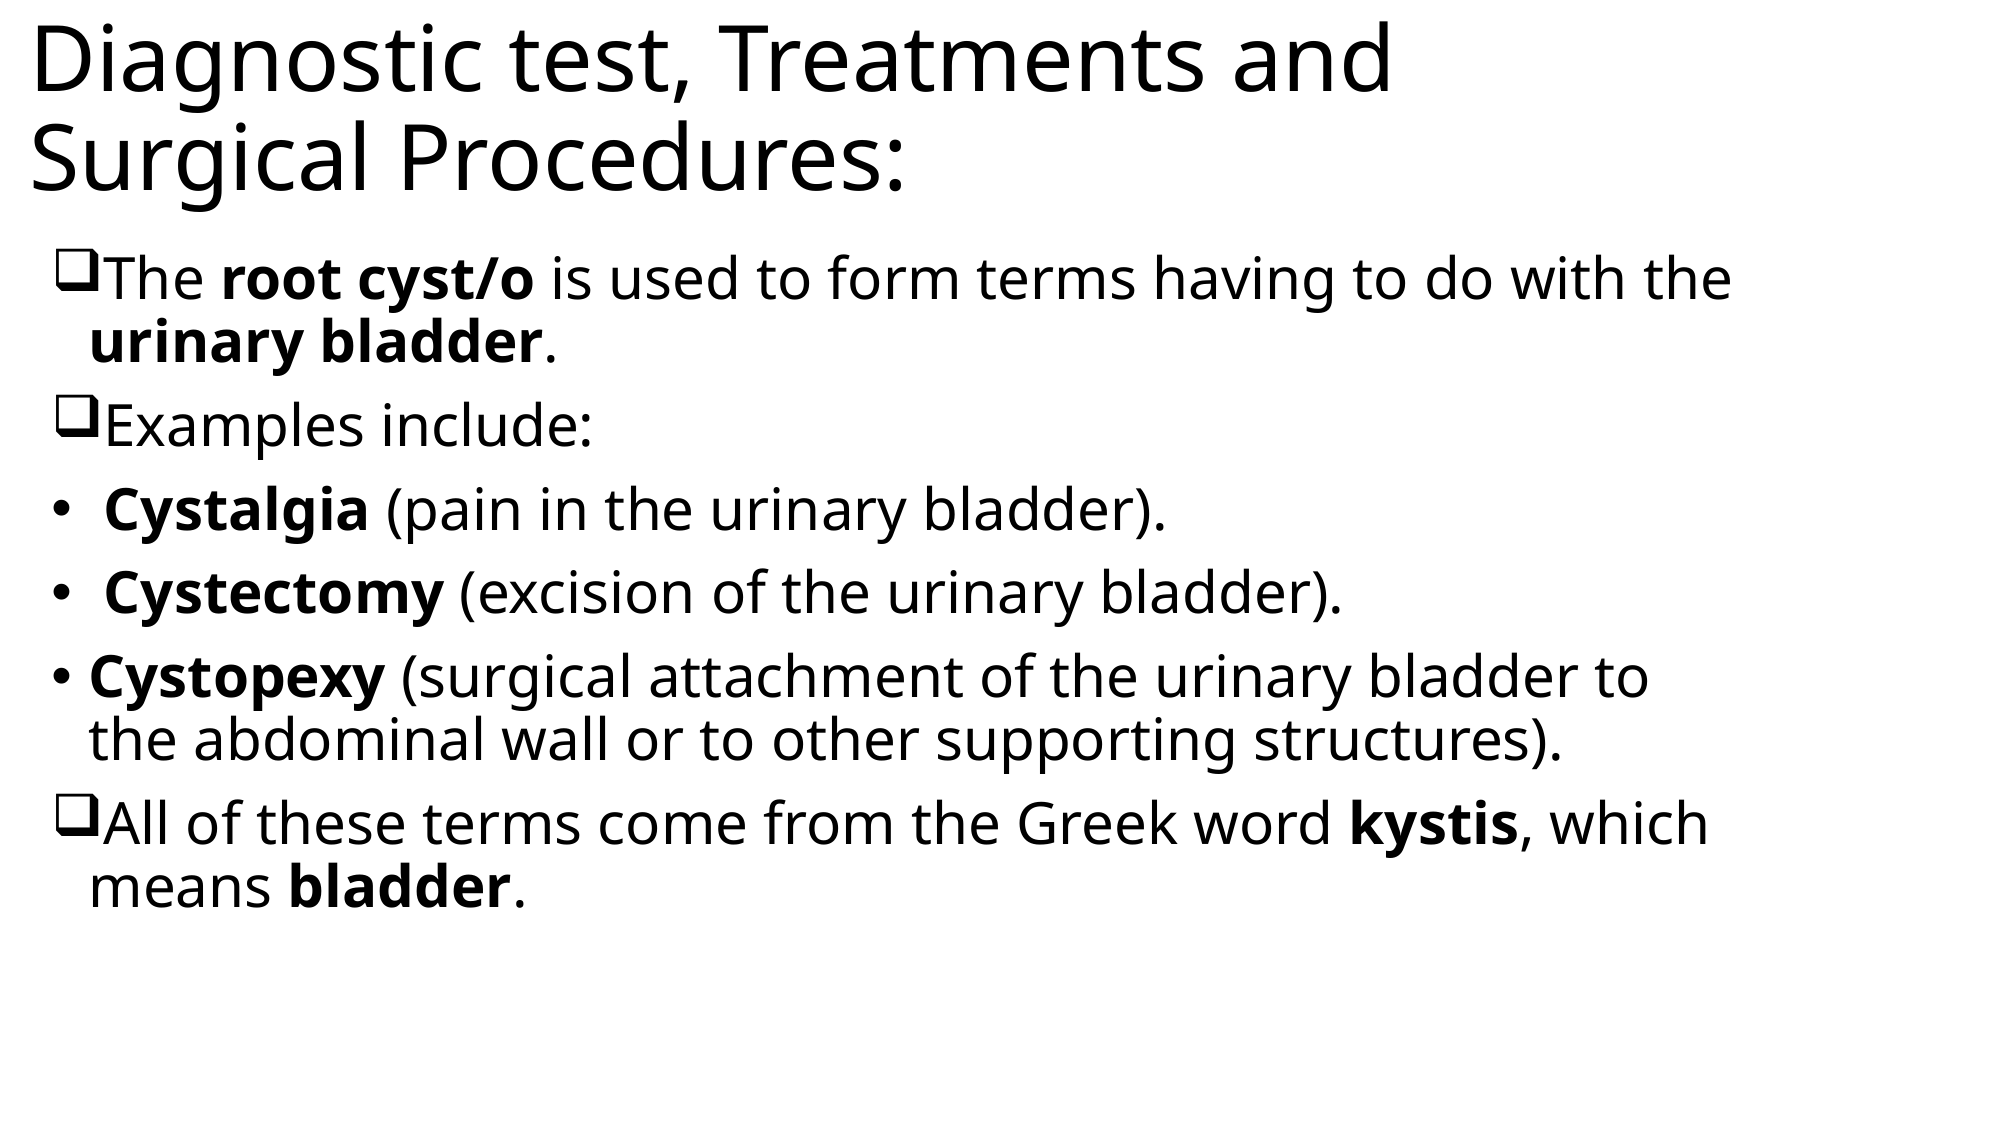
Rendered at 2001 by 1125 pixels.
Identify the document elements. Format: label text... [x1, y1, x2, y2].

title Diagnostic test, Treatments and Surgical Procedures: [14, 3, 1740, 221]
list The root cyst/o is used to form terms having to do with the urinary bladder. Examples include: Cystalgia (pain in the urinary bladder). Cystectomy (excision of the urinary bladder). Cystopexy (surgical attachment of the urinary bladder to the abdominal wall or to other supporting structures). All of these terms come from the Greek word kystis, which means bladder. [36, 241, 1762, 956]
